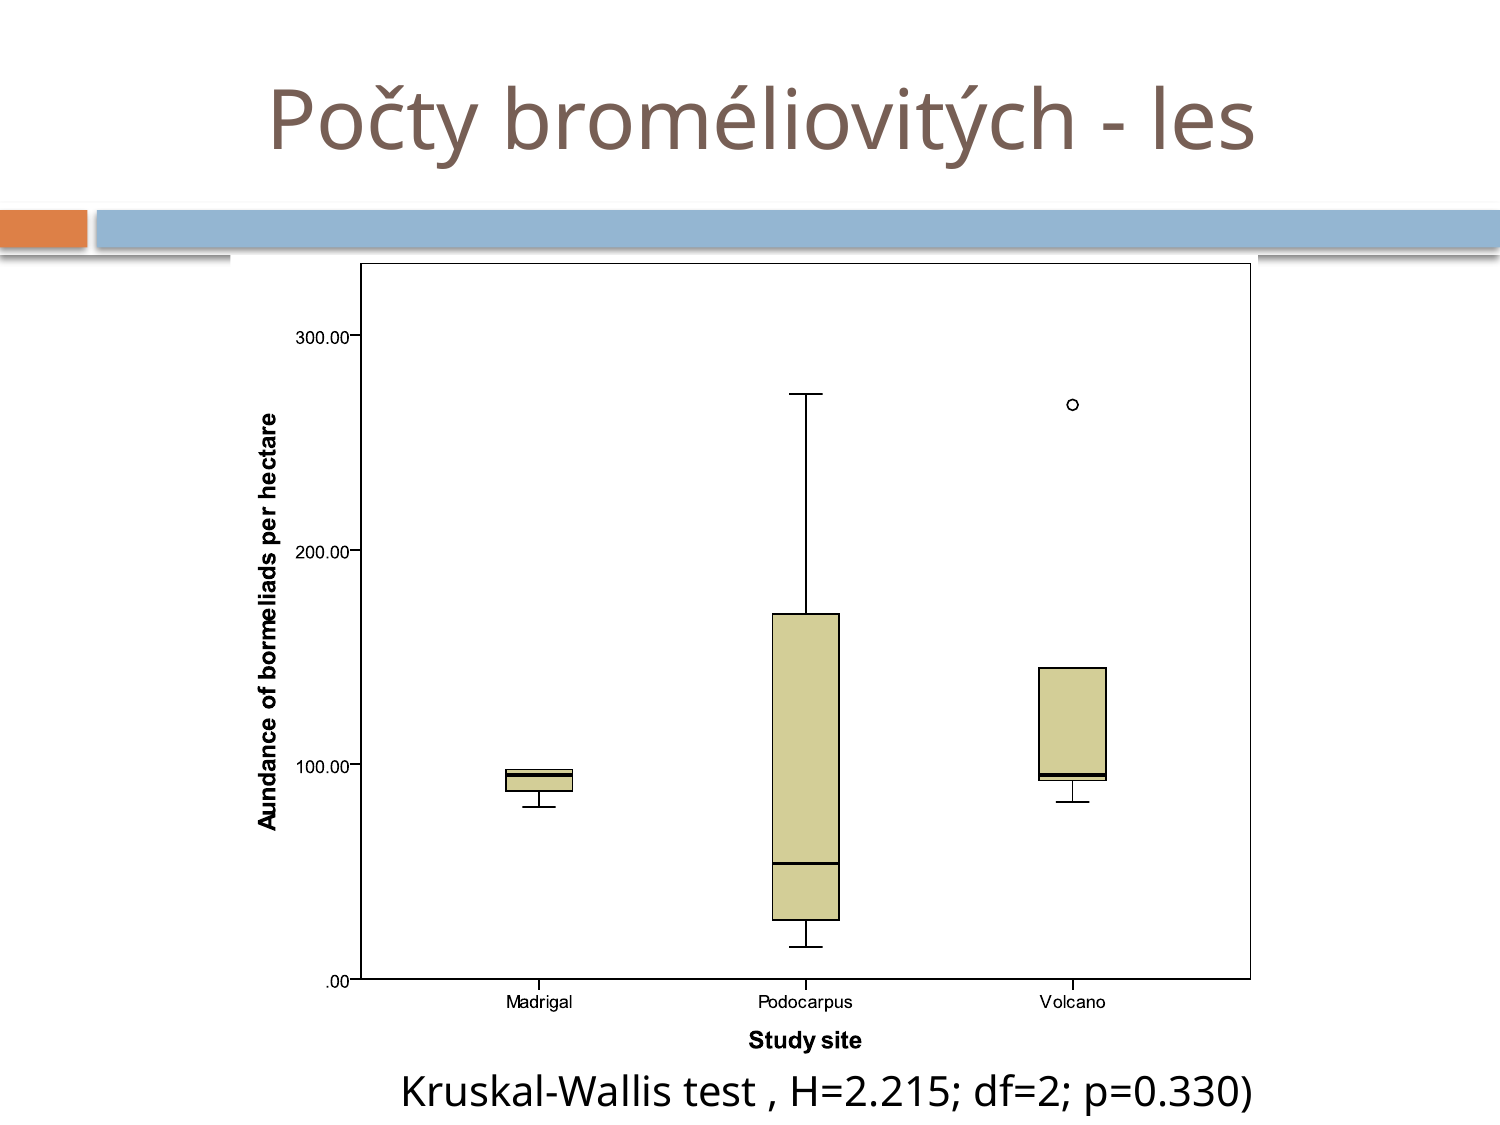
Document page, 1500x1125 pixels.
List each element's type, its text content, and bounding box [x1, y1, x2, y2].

title Počty broméliovitých - les [99, 44, 1425, 188]
picture [229, 255, 1259, 1057]
text_box (Kruskal-Wallis test , H=2.215; df=2; p=0.330) [360, 1034, 1282, 1102]
